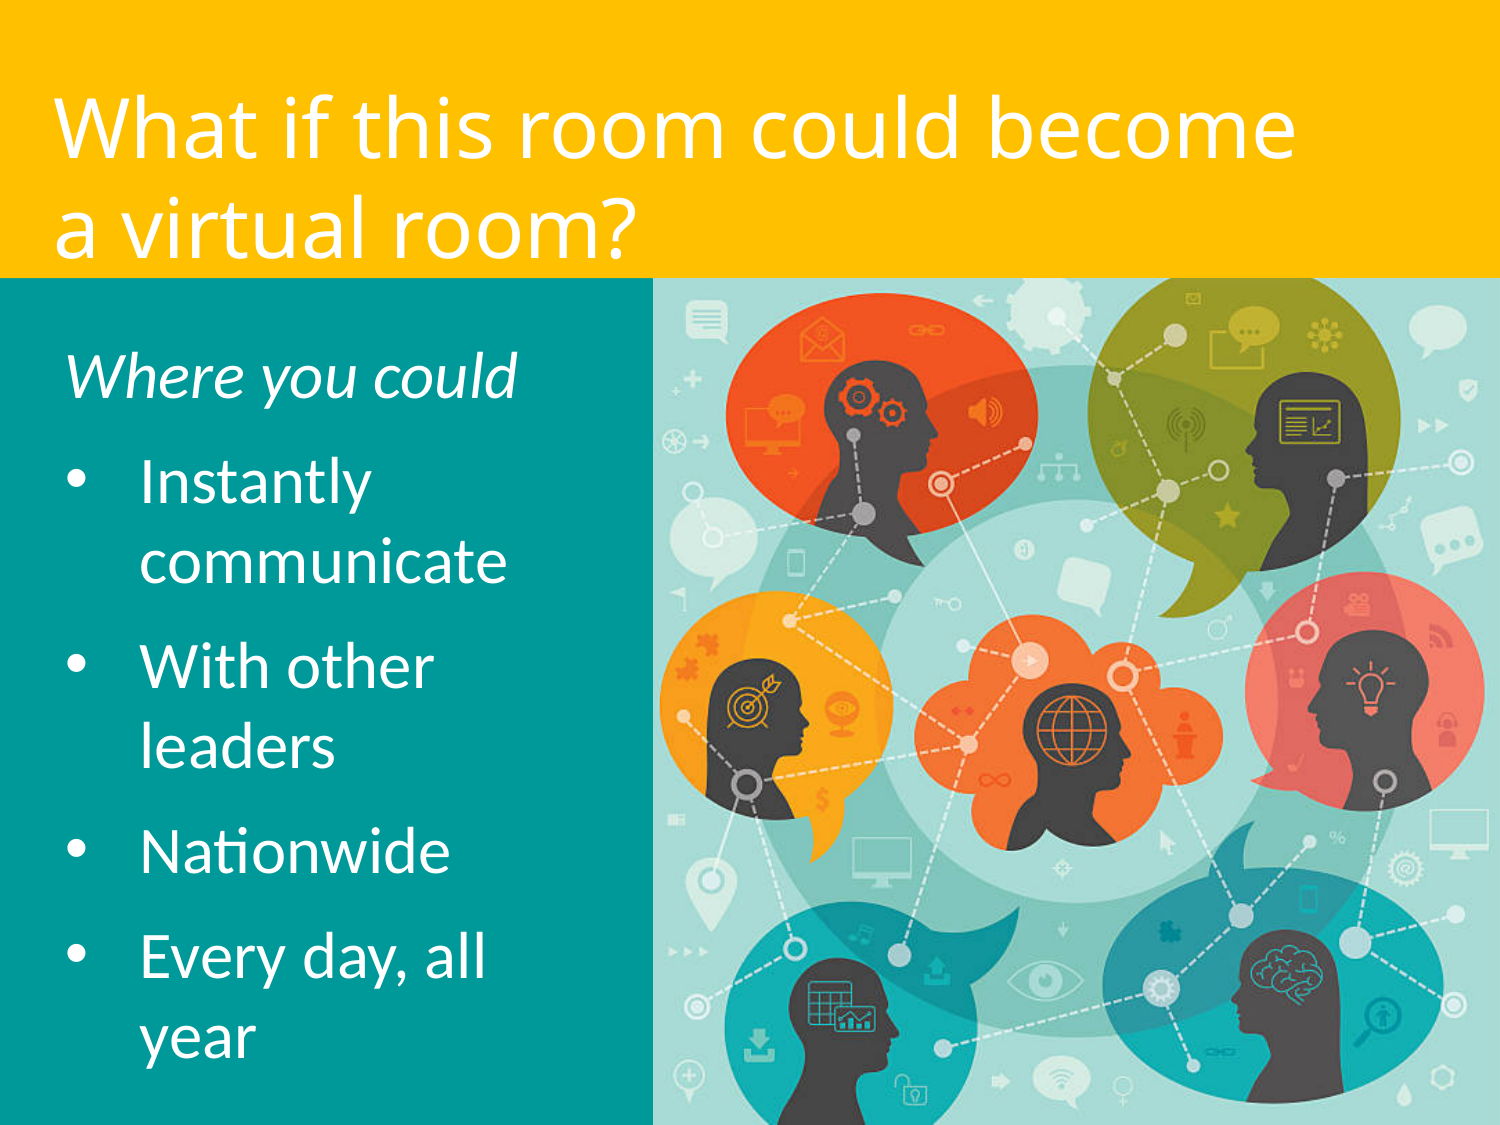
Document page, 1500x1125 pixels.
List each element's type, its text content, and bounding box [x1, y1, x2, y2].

text_box [0, 279, 653, 1125]
text_box Where you could Instantly communicate With other leaders Nationwide Every day, all year [50, 324, 632, 1080]
text_box [0, 0, 1500, 279]
text_box What if this room could become a virtual room? [38, 67, 1340, 283]
picture [653, 278, 1500, 1125]
